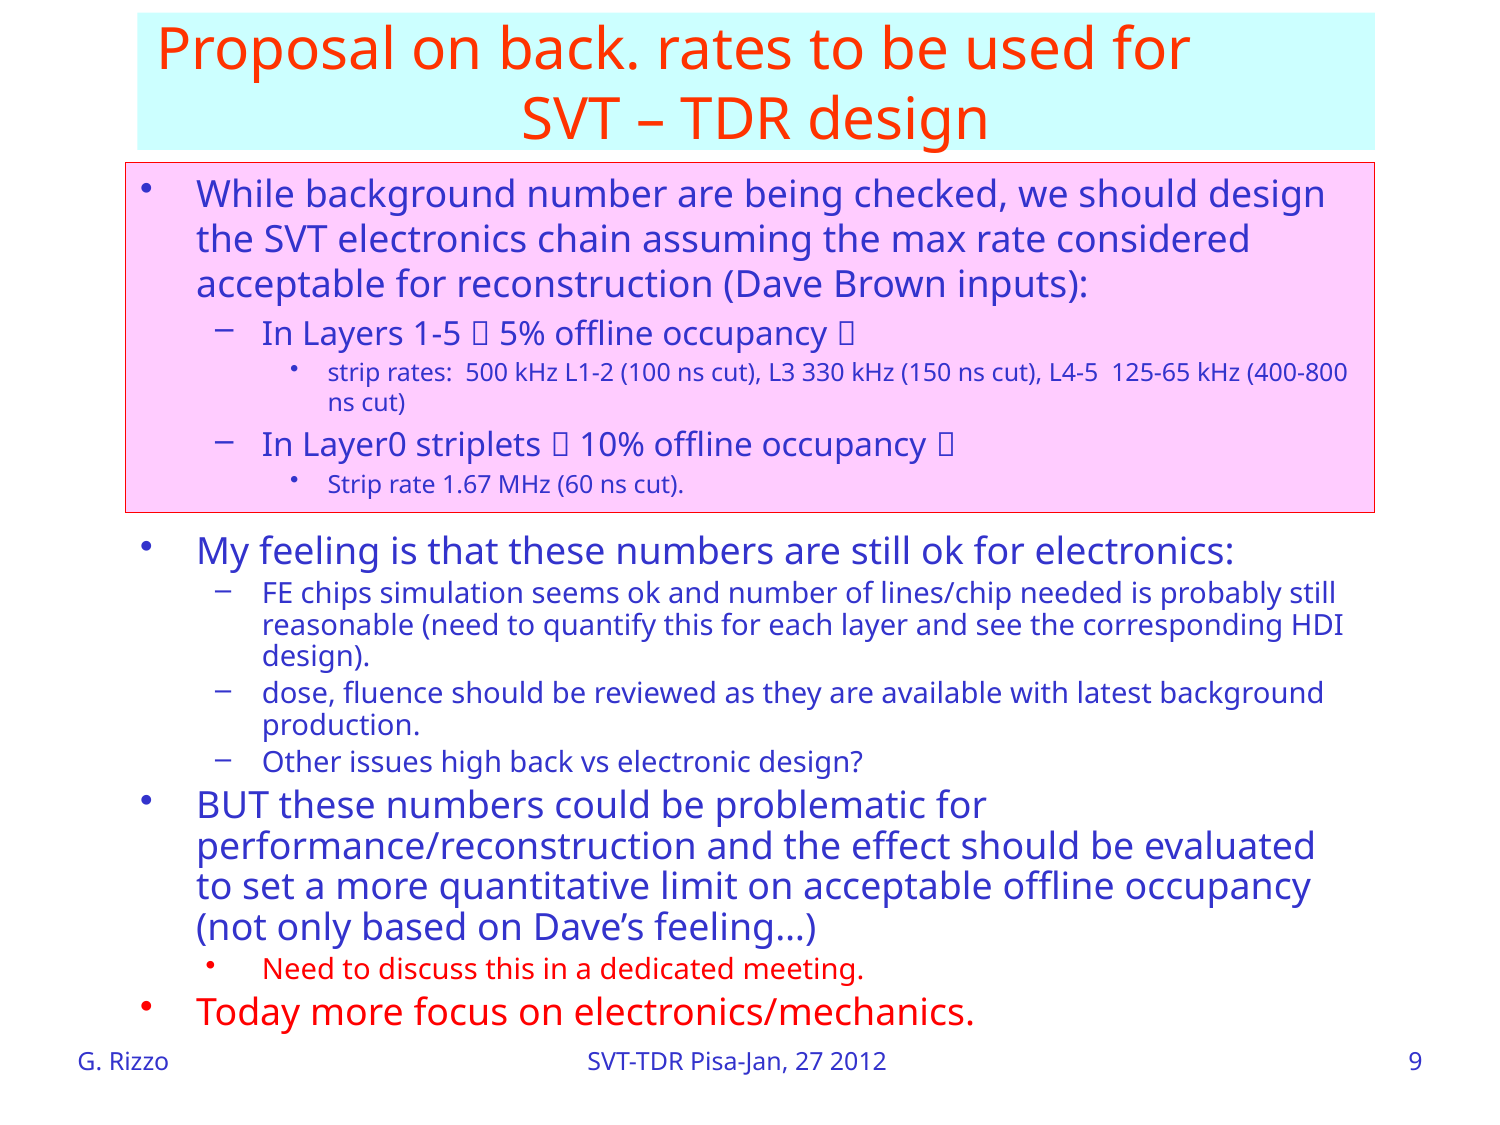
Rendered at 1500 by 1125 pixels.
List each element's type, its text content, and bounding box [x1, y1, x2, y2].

slide_number 9 [1125, 1037, 1438, 1113]
slide_number G. Rizzo [62, 1037, 388, 1113]
text_box My feeling is that these numbers are still ok for electronics: FE chips simulation seems ok and number of lines/chip needed is probably still reasonable (need to quantify this for each layer and see the corresponding HDI design). dose, fluence should be reviewed as they are available with latest background production. Other issues high back vs electronic design? BUT these numbers could be problematic for performance/reconstruction and the effect should be evaluated to set a more quantitative limit on acceptable offline occupancy (not only based on Dave’s feeling…) Need to discuss this in a dedicated meeting. Today more focus on electronics/mechanics. [125, 524, 1375, 1050]
footer SVT-TDR Pisa-Jan, 27 2012 [412, 1050, 1063, 1113]
title Proposal on back. rates to be used for SVT – TDR design [137, 12, 1375, 150]
list While background number are being checked, we should design the SVT electronics chain assuming the max rate considered acceptable for reconstruction (Dave Brown inputs): In Layers 1-5  5% offline occupancy  strip rates: 500 kHz L1-2 (100 ns cut), L3 330 kHz (150 ns cut), L4-5 125-65 kHz (400-800 ns cut) In Layer0 striplets  10% offline occupancy  Strip rate 1.67 MHz (60 ns cut). [125, 162, 1375, 513]
